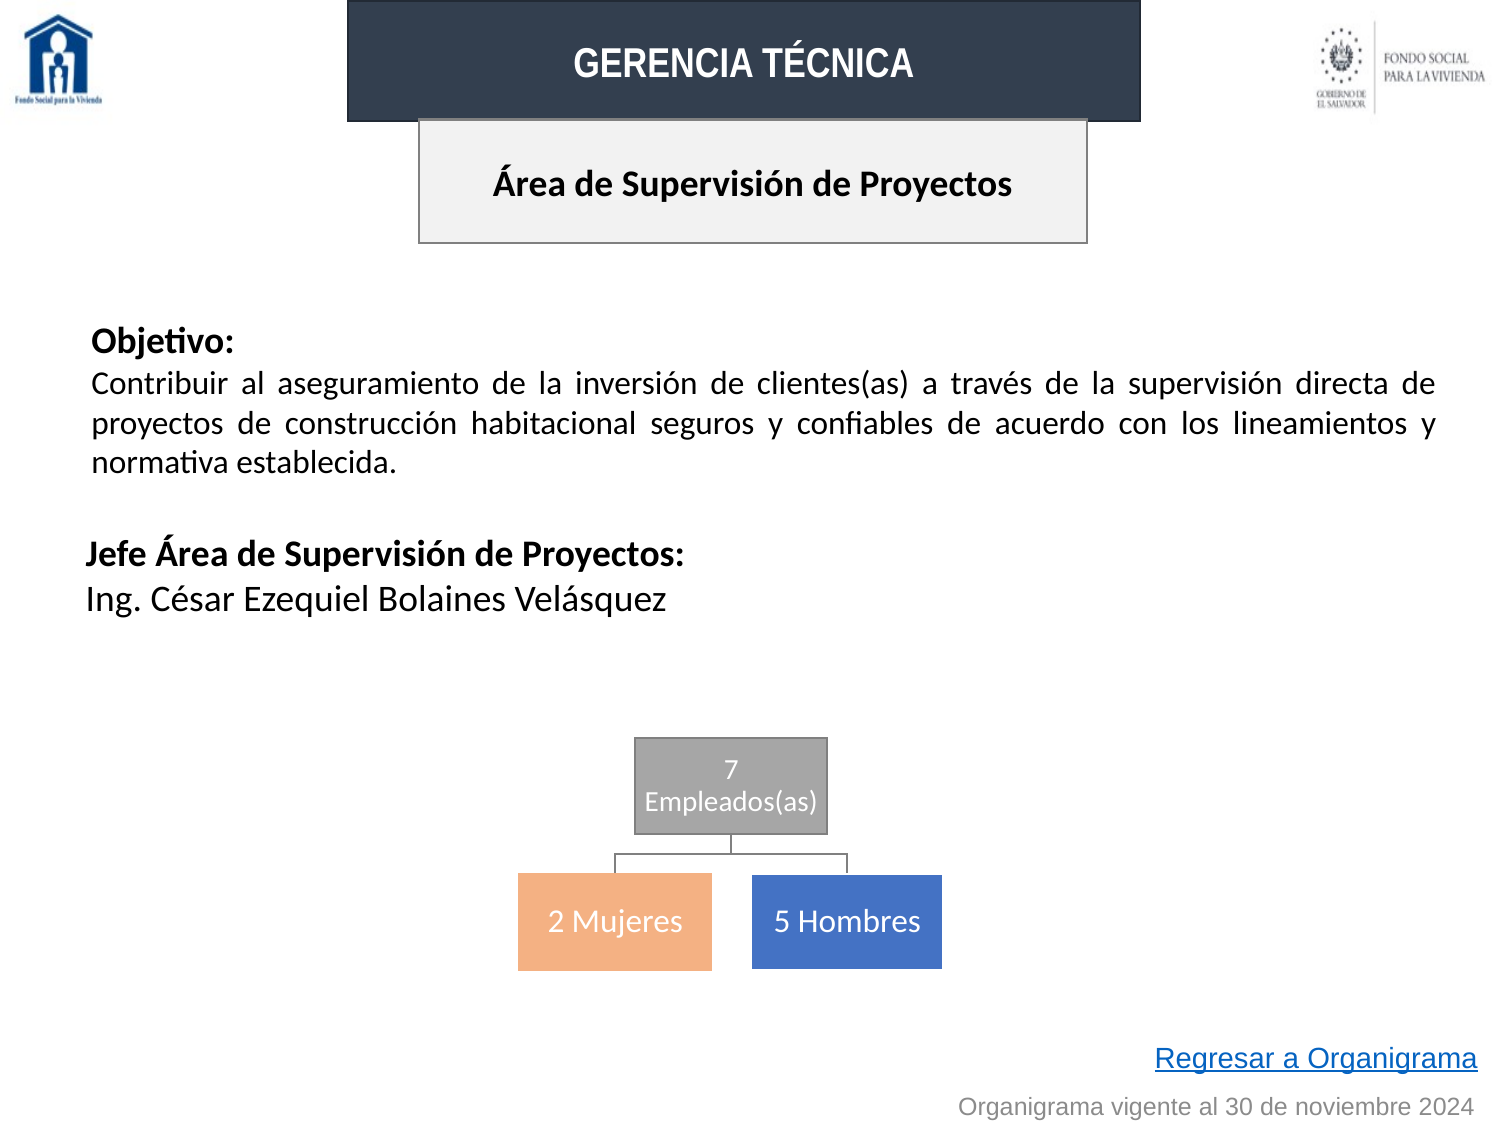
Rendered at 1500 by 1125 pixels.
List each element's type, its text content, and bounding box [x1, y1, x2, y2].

text_box Objetivo: Contribuir al aseguramiento de la inversión de clientes(as) a través de la supervisión directa de proyectos de construcción habitacional seguros y confiables de acuerdo con los lineamientos y normativa establecida. [76, 308, 1453, 488]
text_box Jefe Área de Supervisión de Proyectos: Ing. César Ezequiel Bolaines Velásquez [70, 521, 733, 626]
footer Organigrama vigente al 30 de noviembre 2024 [916, 1075, 1500, 1125]
text_box Área de Supervisión de Proyectos [418, 118, 1088, 244]
text_box GERENCIA TÉCNICA [347, 0, 1141, 122]
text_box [484, 737, 979, 970]
picture [0, 0, 1500, 1125]
text_box Regresar a Organigrama [1139, 1031, 1500, 1075]
